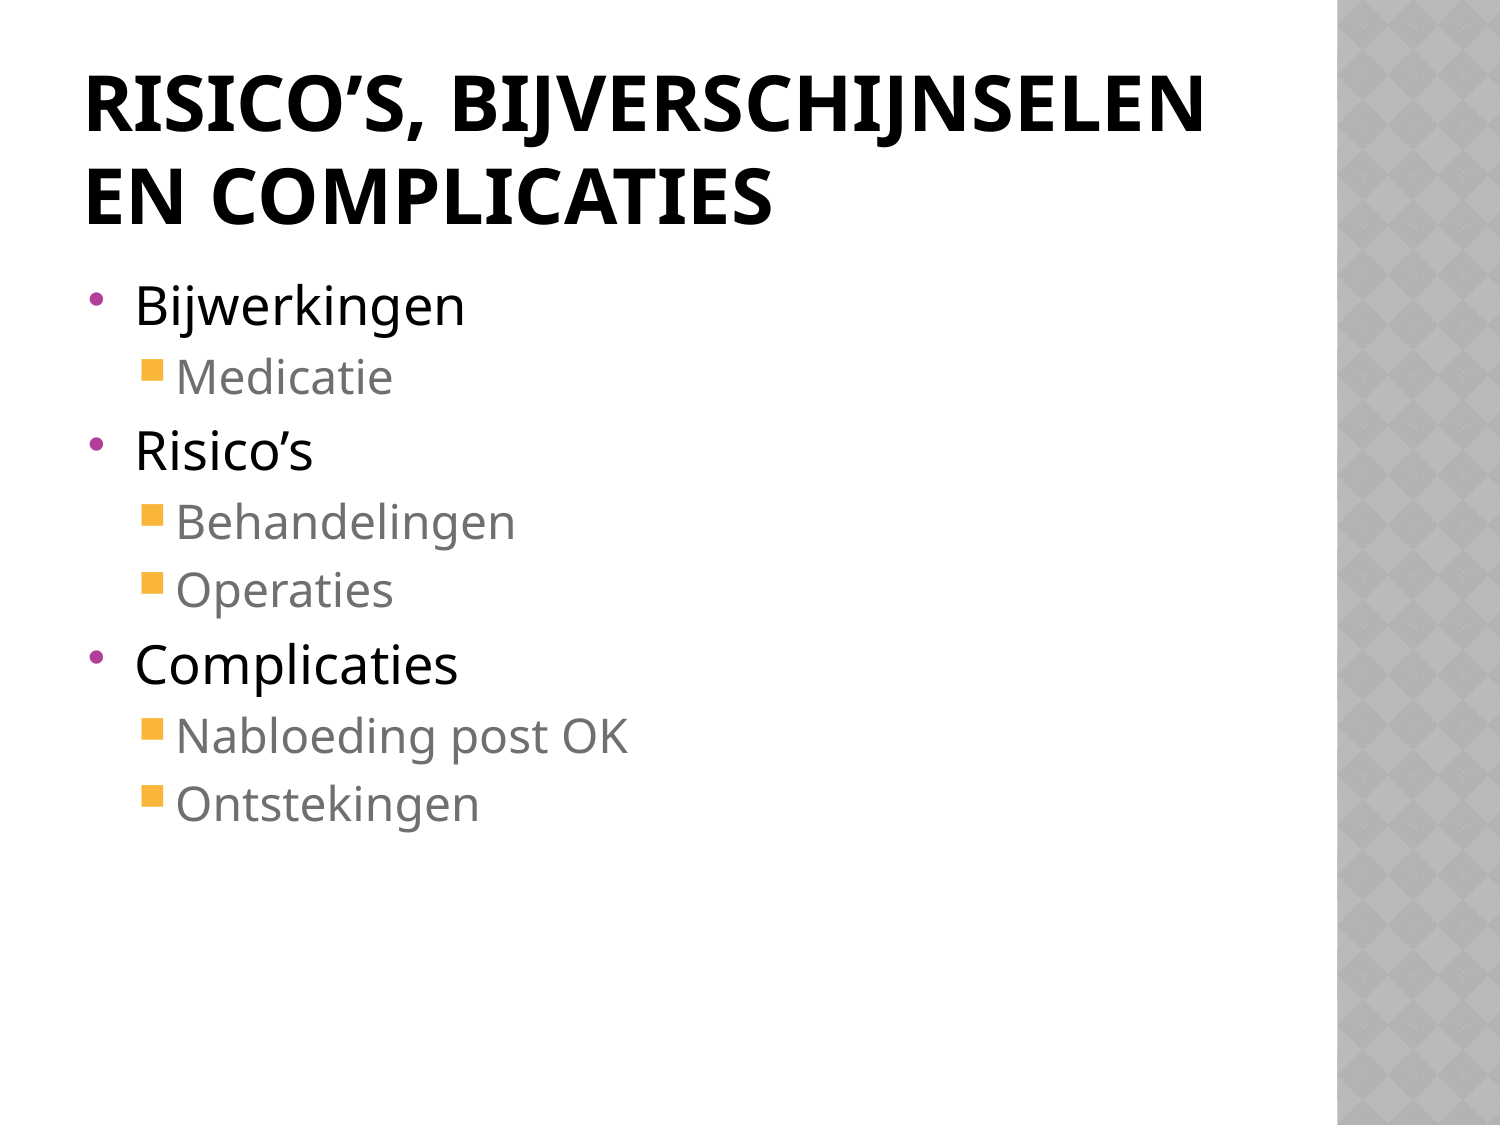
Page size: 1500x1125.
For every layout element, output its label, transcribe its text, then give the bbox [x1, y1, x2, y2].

list Bijwerkingen Medicatie Risico’s Behandelingen Operaties Complicaties Nabloeding post OK Ontstekingen [75, 264, 1263, 1059]
title Risico’s, bijverschijnselen en complicaties [75, 52, 1263, 240]
